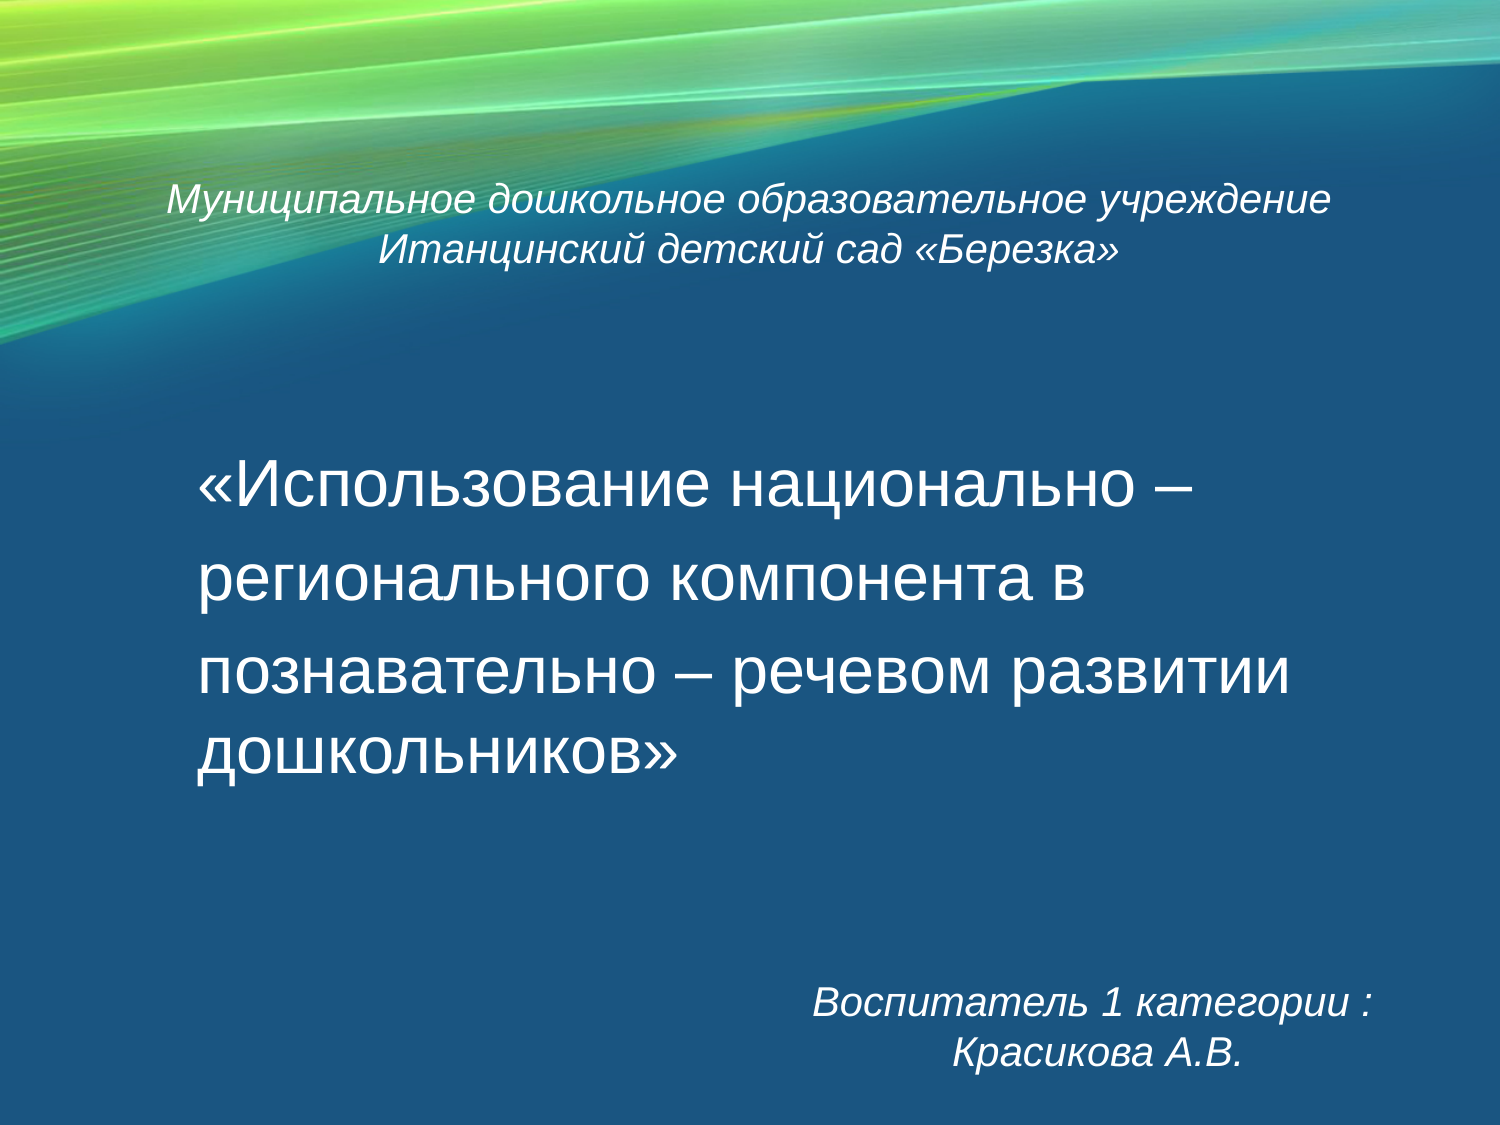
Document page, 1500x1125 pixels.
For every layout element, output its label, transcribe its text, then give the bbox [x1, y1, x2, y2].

picture [0, 0, 1500, 1125]
title Муниципальное дошкольное образовательное учреждение Итанцинский детский сад «Березка» [102, 90, 1397, 279]
text_box Воспитатель 1 категории : Красикова А.В. [714, 893, 1471, 1083]
list «Использование национально – регионального компонента в познавательно – речевом развитии дошкольников» [183, 432, 1406, 999]
